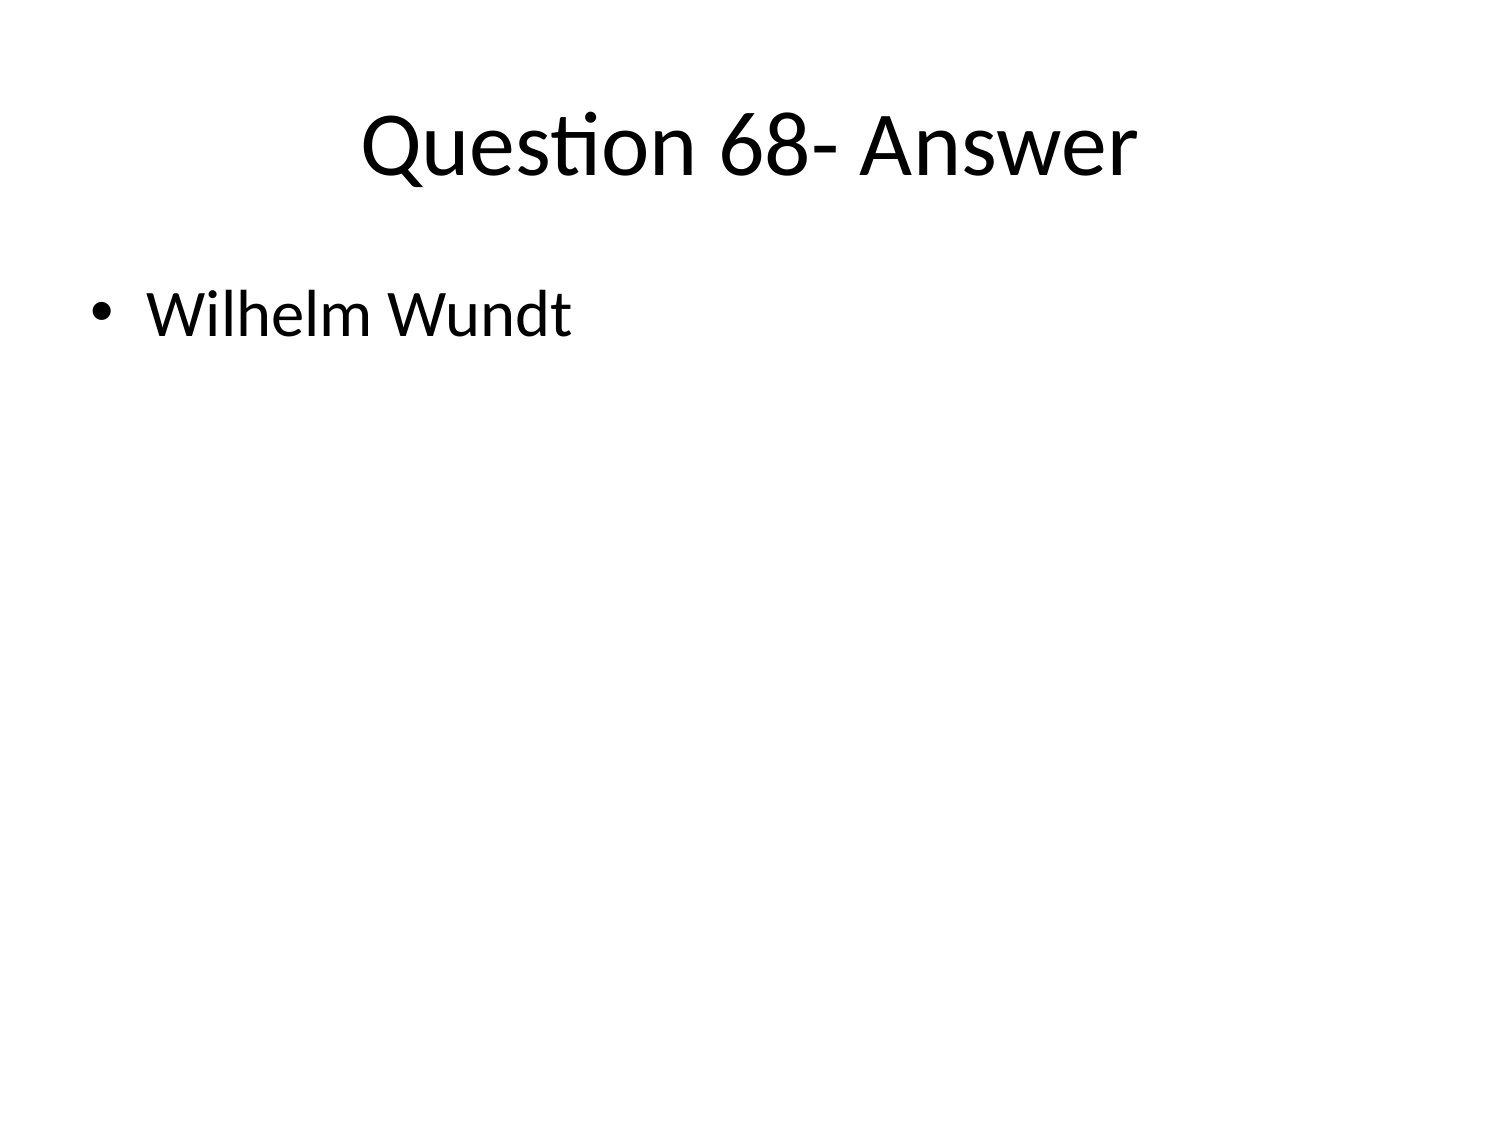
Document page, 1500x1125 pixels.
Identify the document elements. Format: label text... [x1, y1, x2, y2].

title Question 68- Answer [75, 45, 1425, 233]
list Wilhelm Wundt [75, 262, 1425, 1005]
